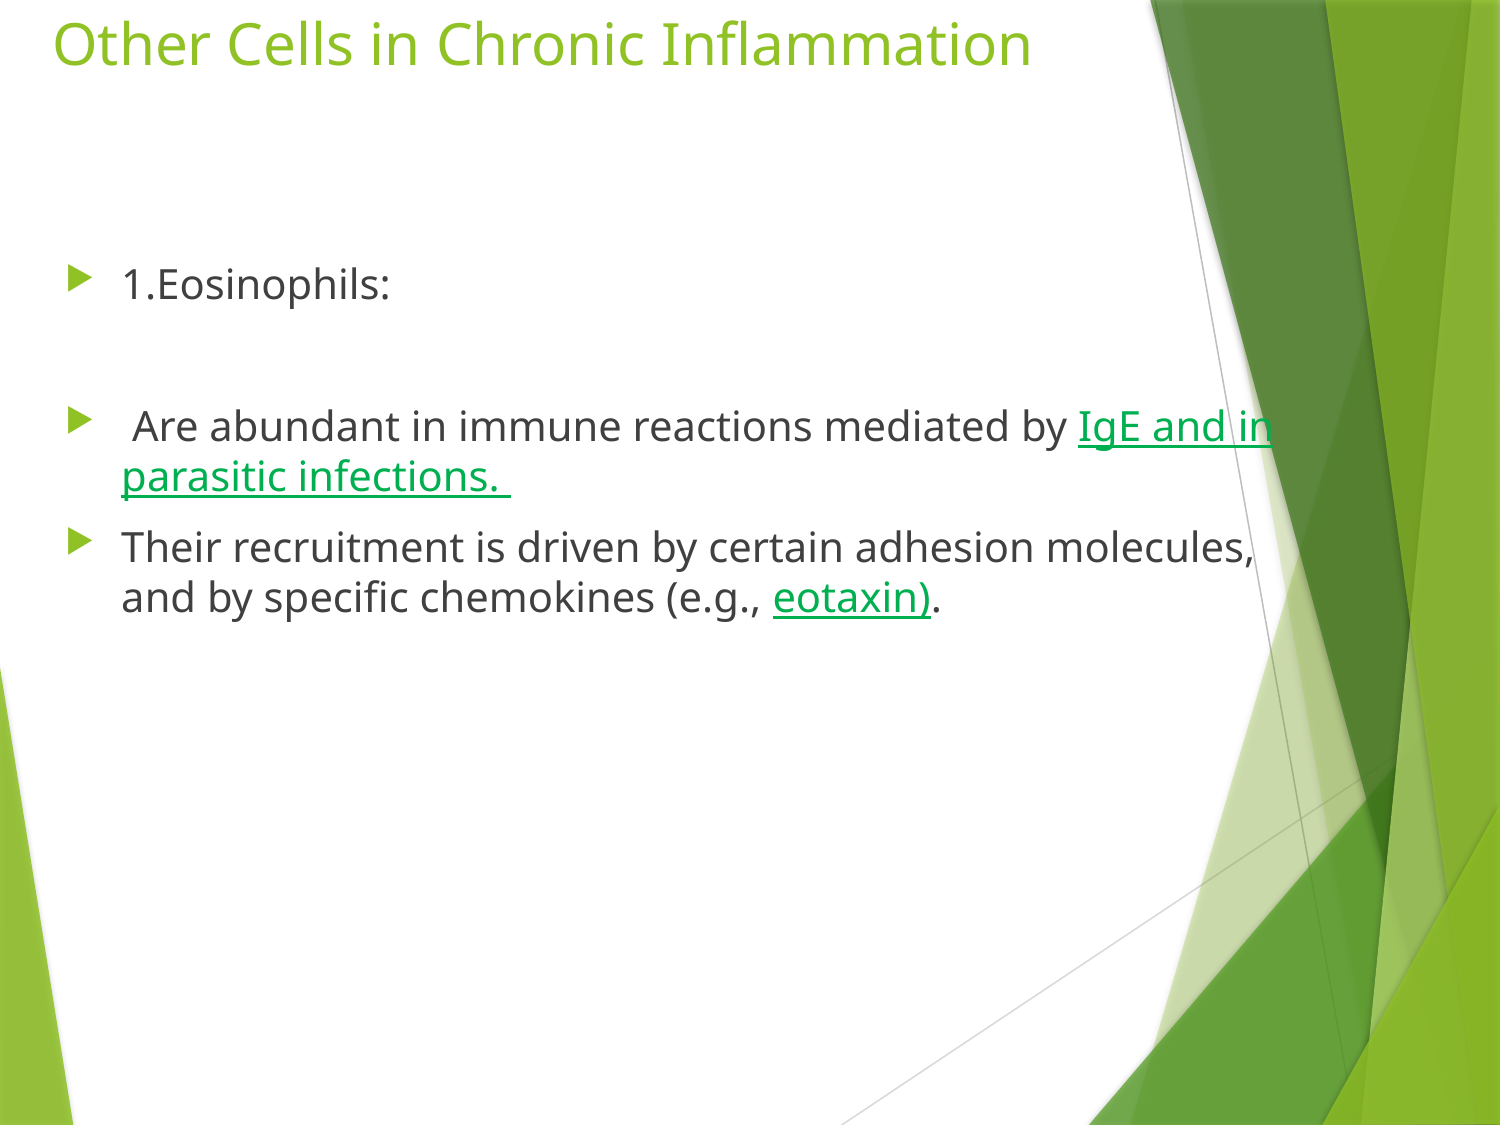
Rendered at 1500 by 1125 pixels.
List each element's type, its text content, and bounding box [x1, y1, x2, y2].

list 1.Eosinophils: Are abundant in immune reactions mediated by IgE and in parasitic infections. Their recruitment is driven by certain adhesion molecules, and by specific chemokines (e.g., eotaxin). [50, 250, 1300, 1125]
title Other Cells in Chronic Inflammation [37, 0, 1263, 188]
